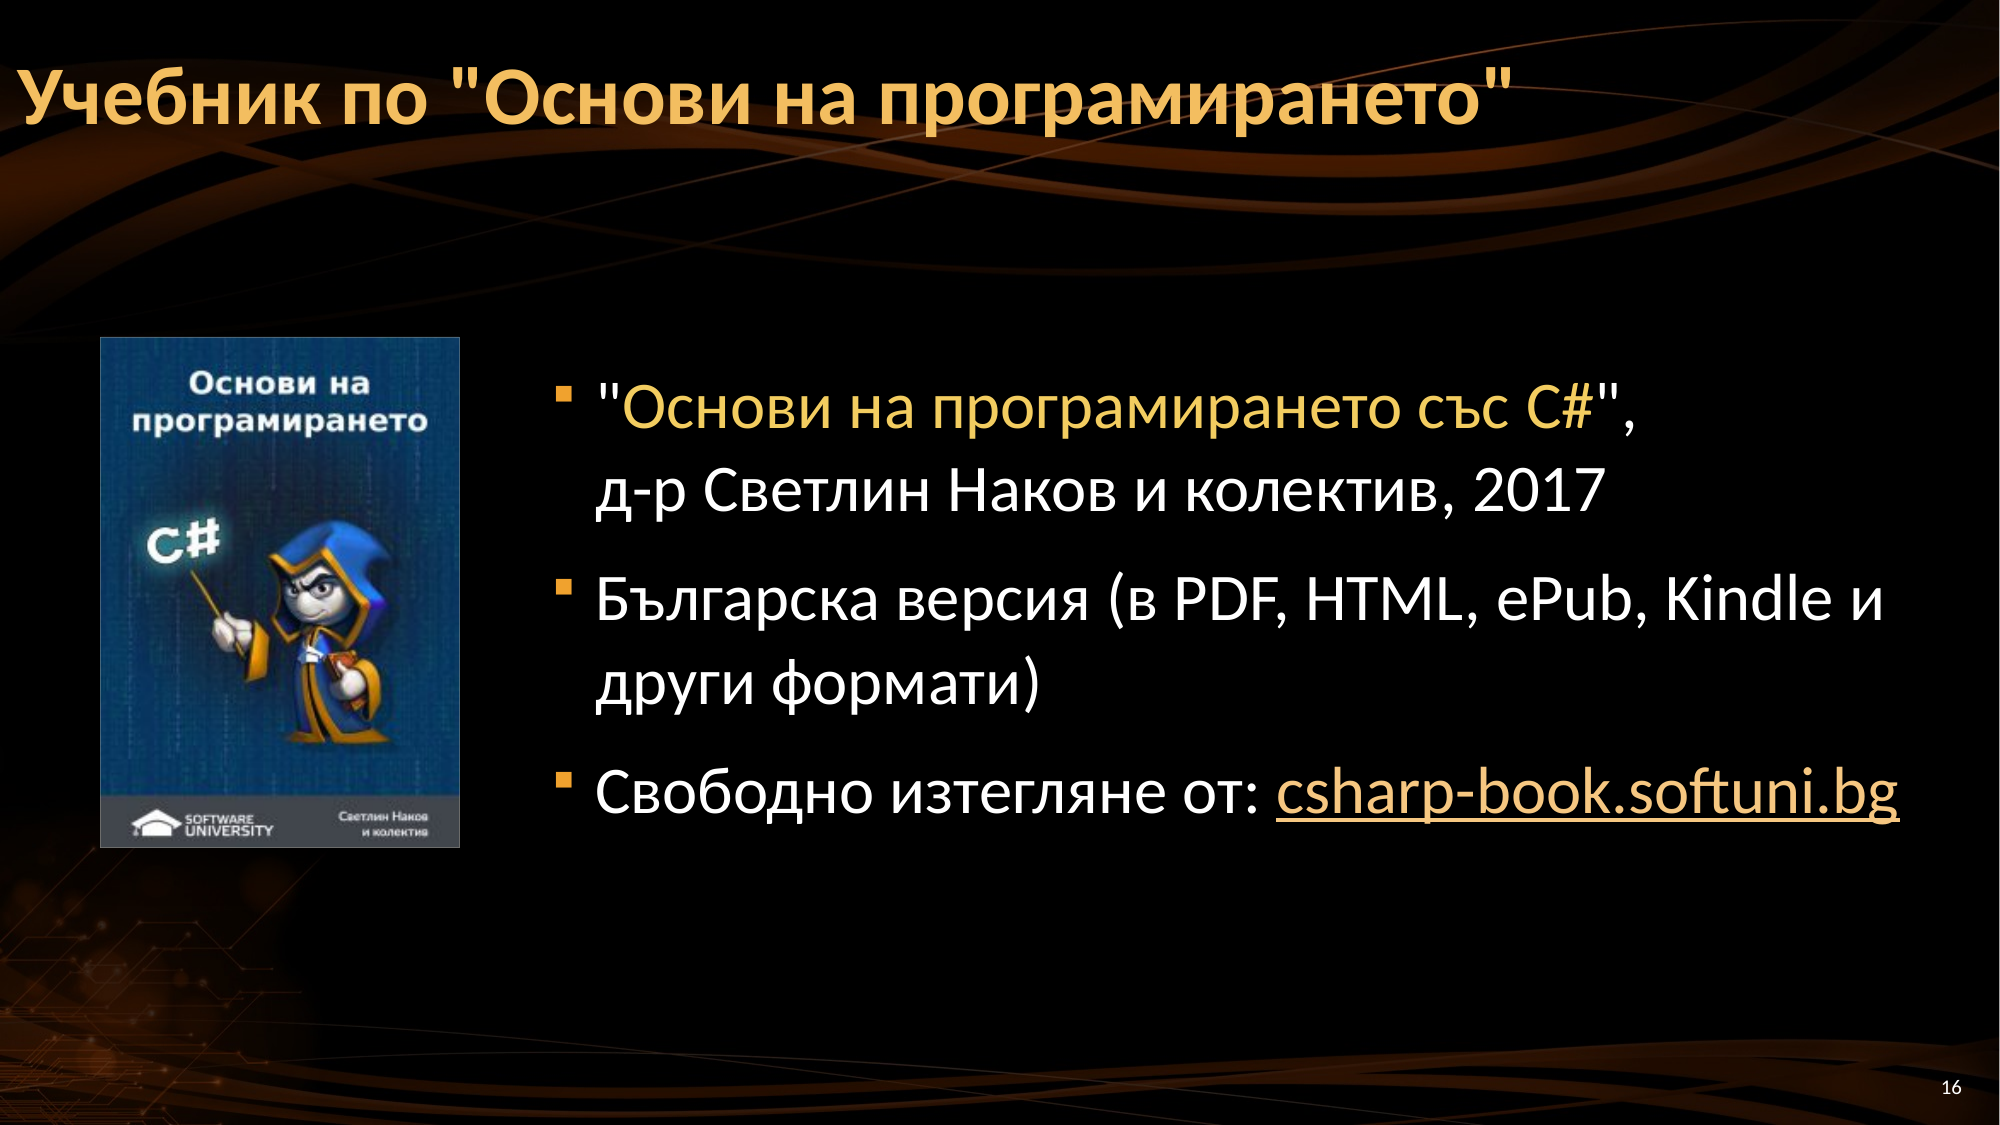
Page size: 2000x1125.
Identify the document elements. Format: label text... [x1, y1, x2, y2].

text_box 16 [1897, 1070, 1968, 1103]
picture [0, 0, 2000, 1125]
title Учебник по "Основи на програмирането" [0, 6, 1572, 189]
text_box "Основи на програмирането със C#", д-р Светлин Наков и колектив, 2017 Българска версия (в PDF, HTML, ePub, Kindle и други формати) Свободно изтегляне от: csharp-book.softuni.bg [493, 350, 1918, 835]
